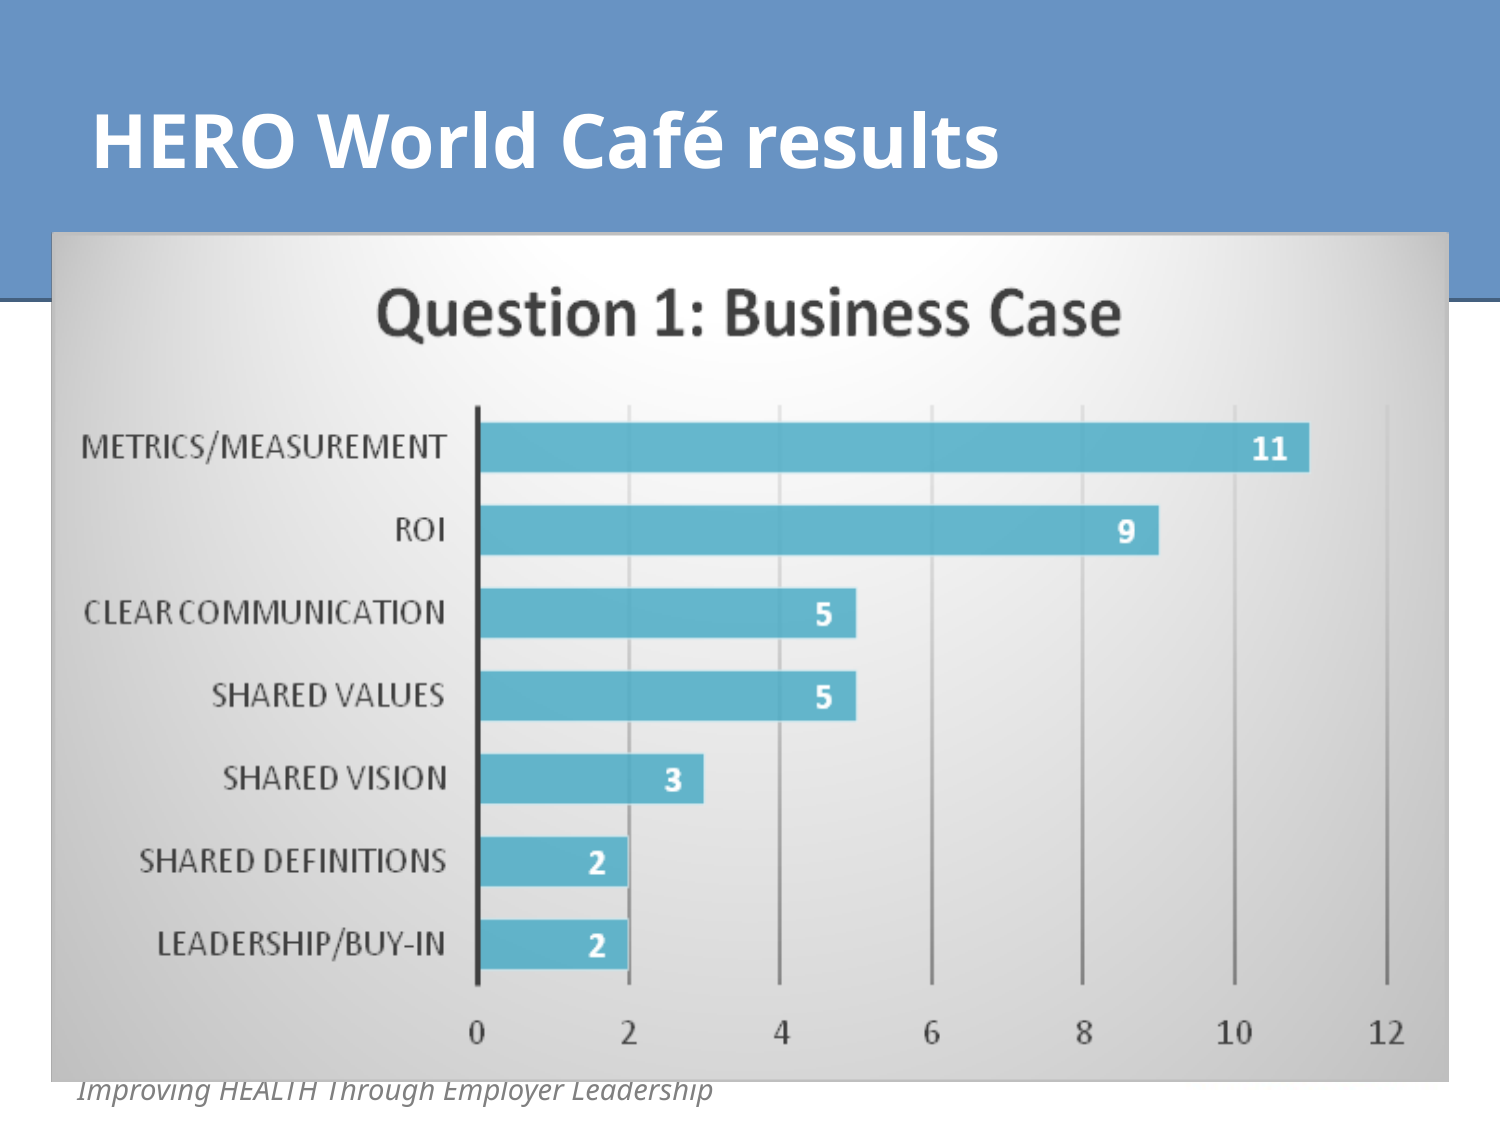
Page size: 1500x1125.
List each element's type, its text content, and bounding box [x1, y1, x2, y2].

picture [49, 232, 1450, 1090]
title HERO World Café results [75, 45, 1500, 233]
